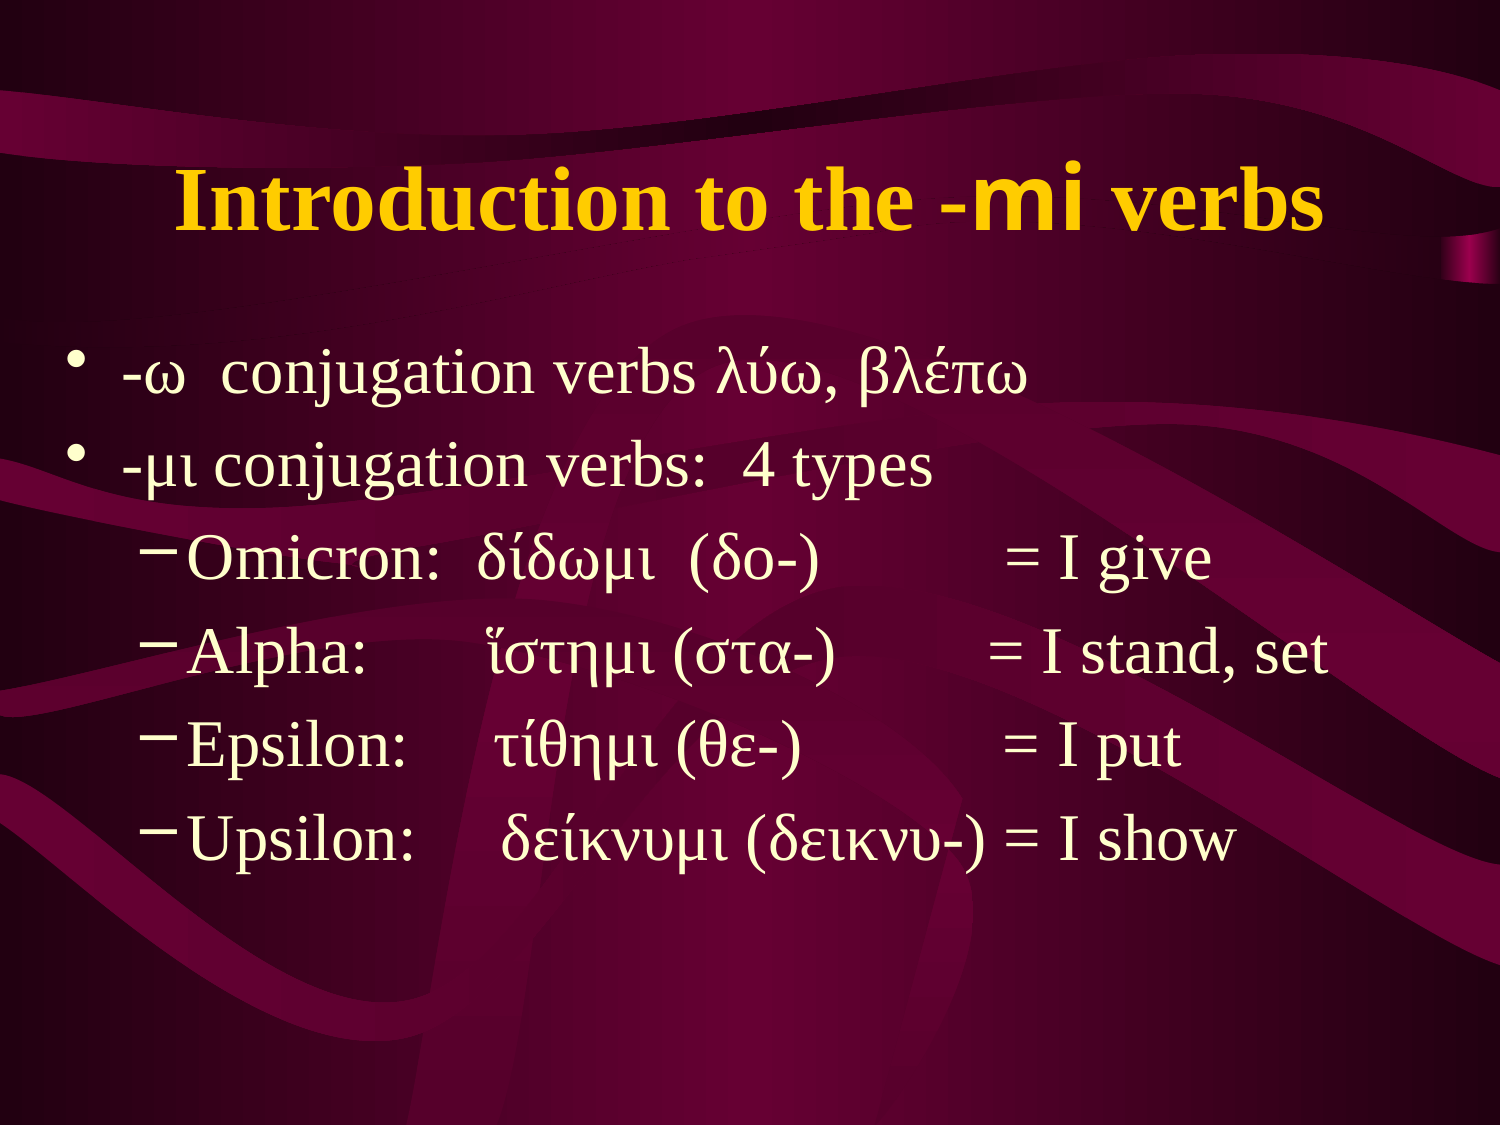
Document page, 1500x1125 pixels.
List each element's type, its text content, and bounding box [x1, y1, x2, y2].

list -ω conjugation verbs λύω, βλέπω -μι conjugation verbs: 4 types Omicron: δίδωμι (δο-) = I give Alpha: ἵστημι (στα-) = I stand, set Epsilon: τίθημι (θε-) = I put Upsilon: δείκνυμι (δεικνυ-) = I show [50, 319, 1475, 995]
title Introduction to the -mi verbs [112, 99, 1388, 288]
